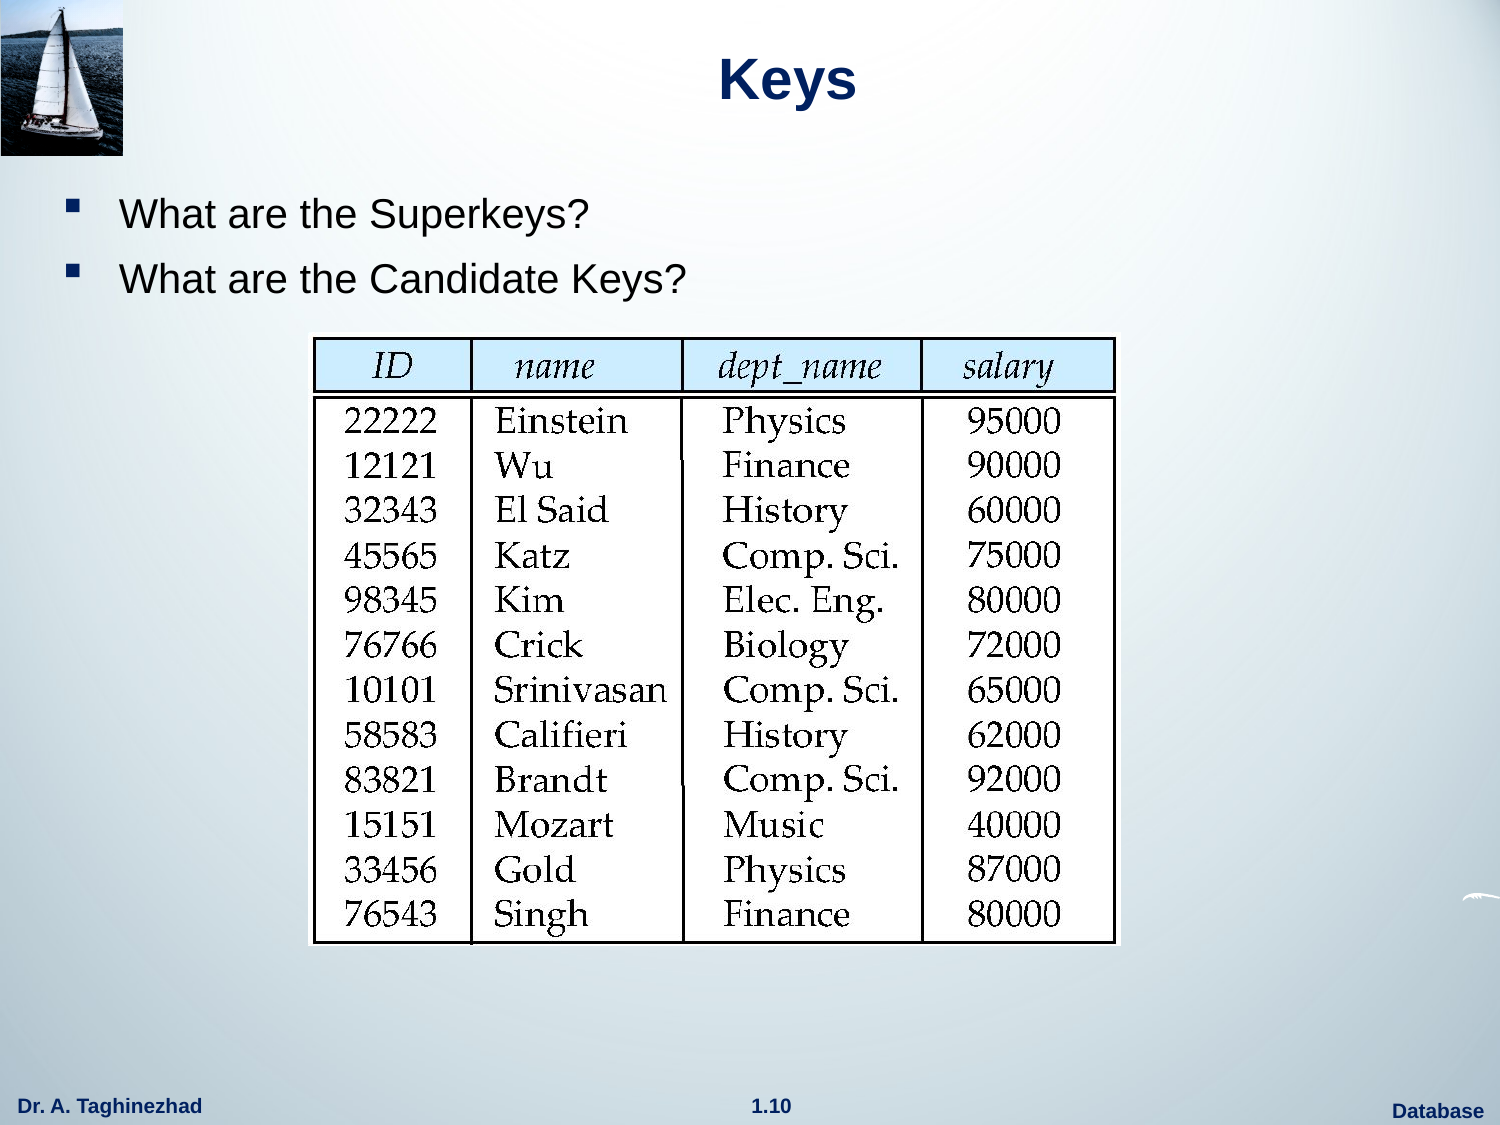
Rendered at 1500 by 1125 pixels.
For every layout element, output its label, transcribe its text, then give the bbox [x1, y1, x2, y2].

title Keys [125, 18, 1452, 120]
list What are the Superkeys? What are the Candidate Keys? [47, 179, 1451, 1048]
picture [0, 0, 1500, 1125]
